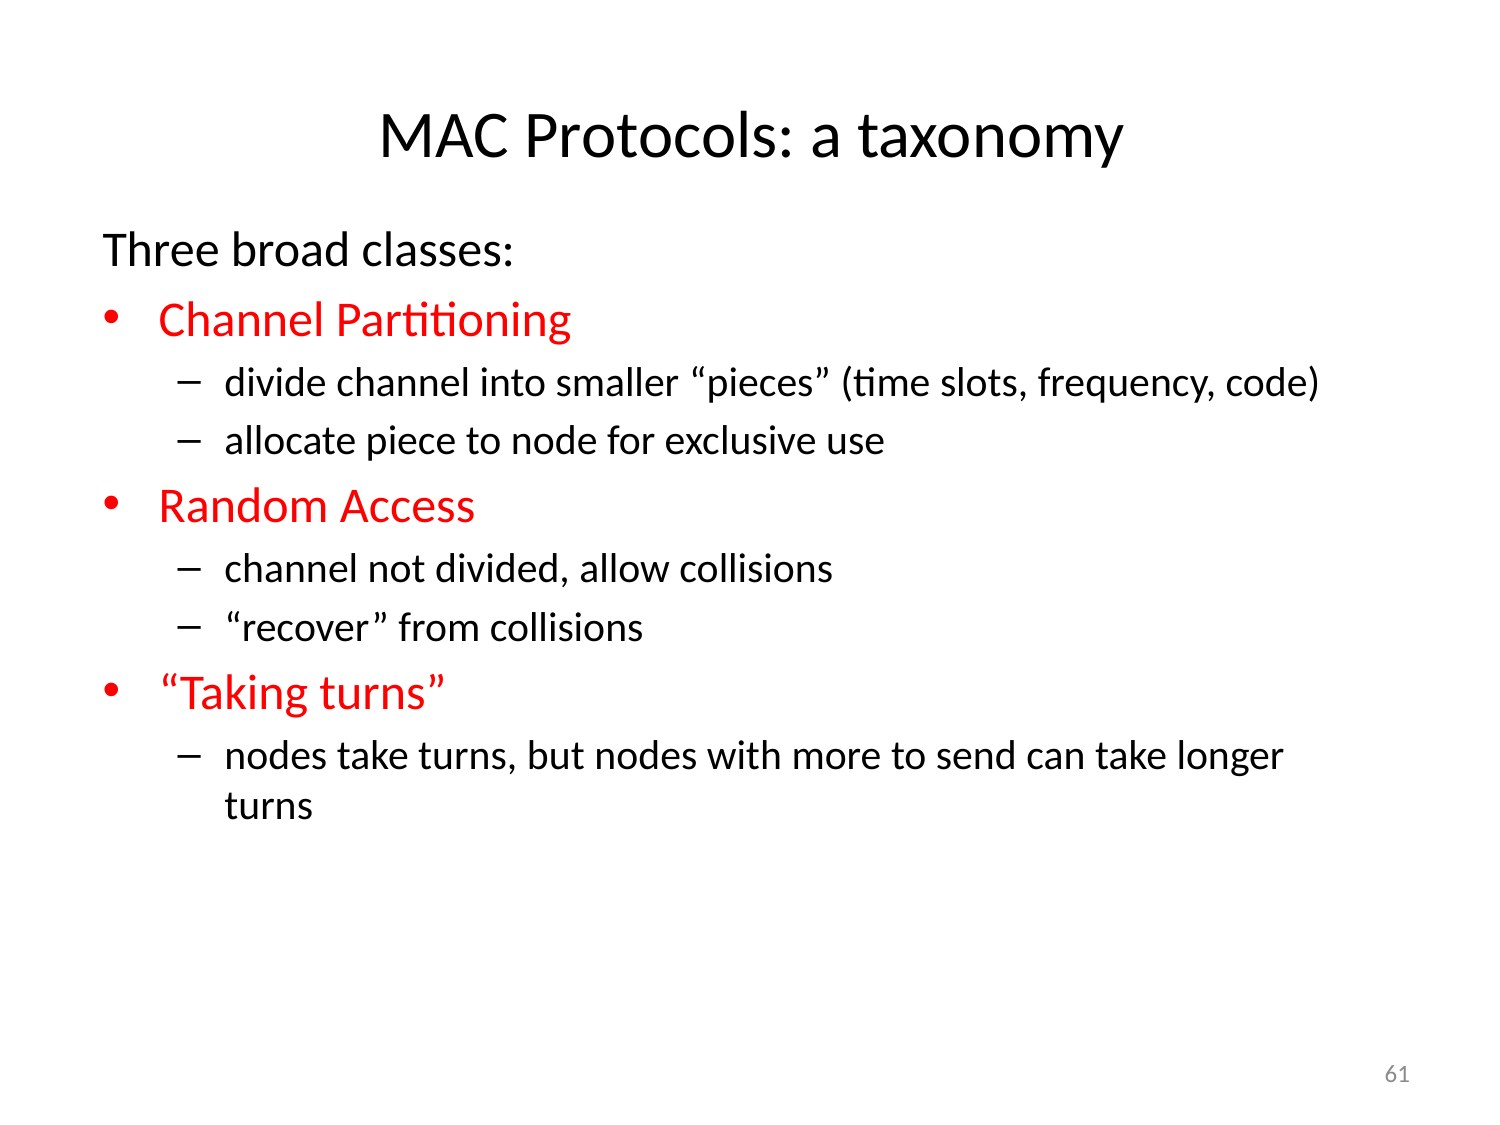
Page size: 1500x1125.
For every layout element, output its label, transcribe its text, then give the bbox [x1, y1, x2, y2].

slide_number 61 [1074, 1042, 1425, 1103]
title MAC Protocols: a taxonomy [87, 37, 1417, 225]
list Three broad classes: Channel Partitioning divide channel into smaller “pieces” (time slots, frequency, code) allocate piece to node for exclusive use Random Access channel not divided, allow collisions “recover” from collisions “Taking turns” nodes take turns, but nodes with more to send can take longer turns [87, 208, 1363, 972]
